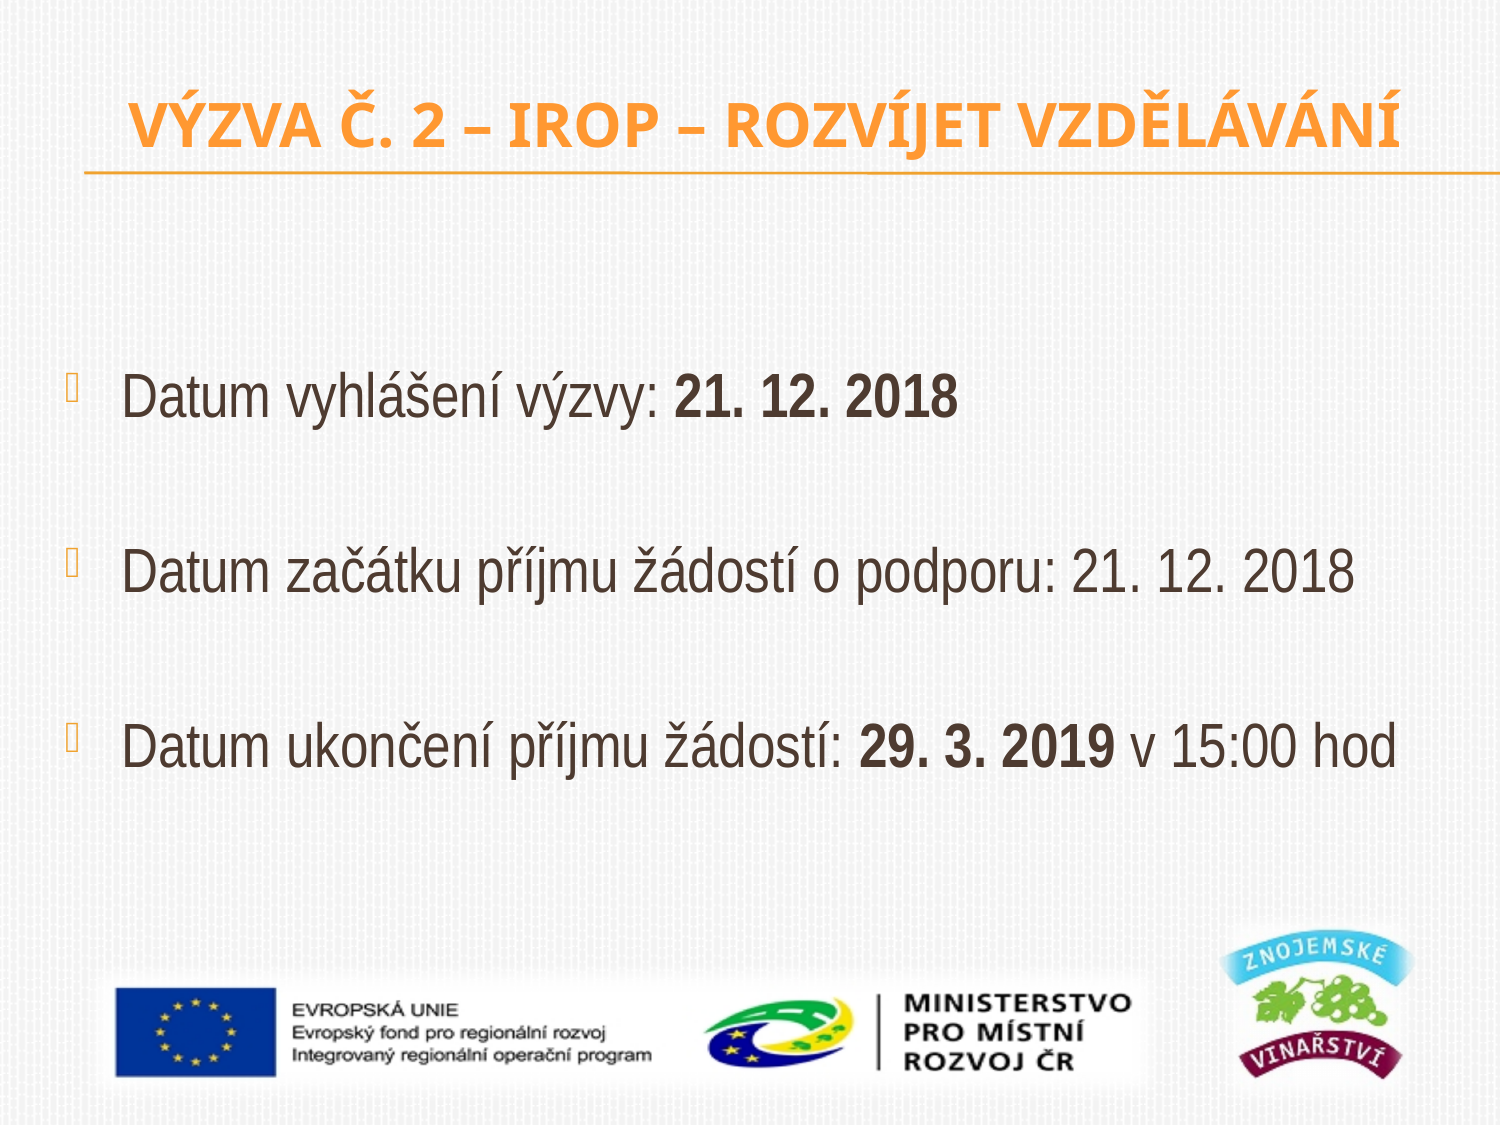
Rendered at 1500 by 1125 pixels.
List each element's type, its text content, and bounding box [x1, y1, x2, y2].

title Výzva č. 2 – IROP – Rozvíjet vzdělávání [53, 54, 1479, 192]
list Datum vyhlášení výzvy: 21. 12. 2018 Datum začátku příjmu žádostí o podporu: 21. 12. 2018 Datum ukončení příjmu žádostí: 29. 3. 2019 v 15:00 hod [50, 254, 1475, 998]
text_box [79, 904, 1421, 1112]
